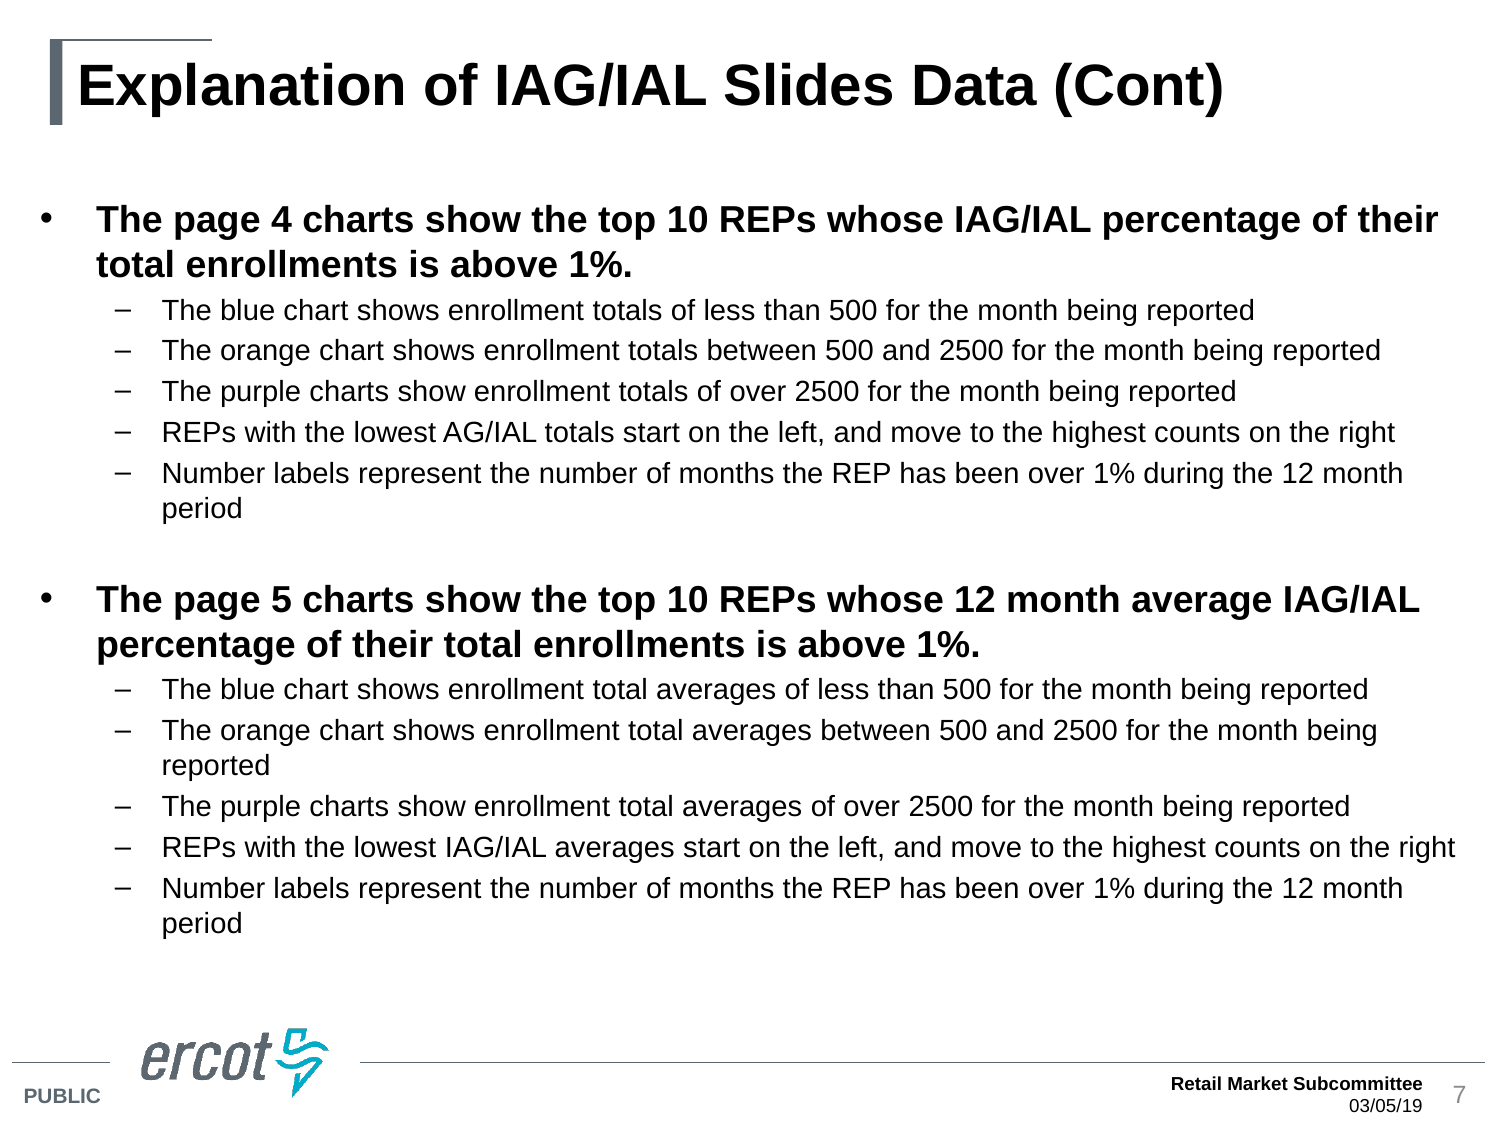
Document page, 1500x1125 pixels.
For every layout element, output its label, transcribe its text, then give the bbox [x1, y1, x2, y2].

list The page 4 charts show the top 10 REPs whose IAG/IAL percentage of their total enrollments is above 1%. The blue chart shows enrollment totals of less than 500 for the month being reported The orange chart shows enrollment totals between 500 and 2500 for the month being reported The purple charts show enrollment totals of over 2500 for the month being reported REPs with the lowest AG/IAL totals start on the left, and move to the highest counts on the right Number labels represent the number of months the REP has been over 1% during the 12 month period The page 5 charts show the top 10 REPs whose 12 month average IAG/IAL percentage of their total enrollments is above 1%. The blue chart shows enrollment total averages of less than 500 for the month being reported The orange chart shows enrollment total averages between 500 and 2500 for the month being reported The purple charts show enrollment total averages of over 2500 for the month being reported REPs with the lowest IAG/IAL averages start on the left, and move to the highest counts on the right Number labels represent the number of months the REP has been over 1% during the 12 month period [24, 187, 1475, 963]
title Explanation of IAG/IAL Slides Data (Cont) [62, 39, 1450, 138]
picture [137, 1024, 332, 1100]
text_box Retail Market Subcommittee 03/05/19 [1124, 1064, 1438, 1125]
slide_number 7 [1438, 1076, 1475, 1112]
